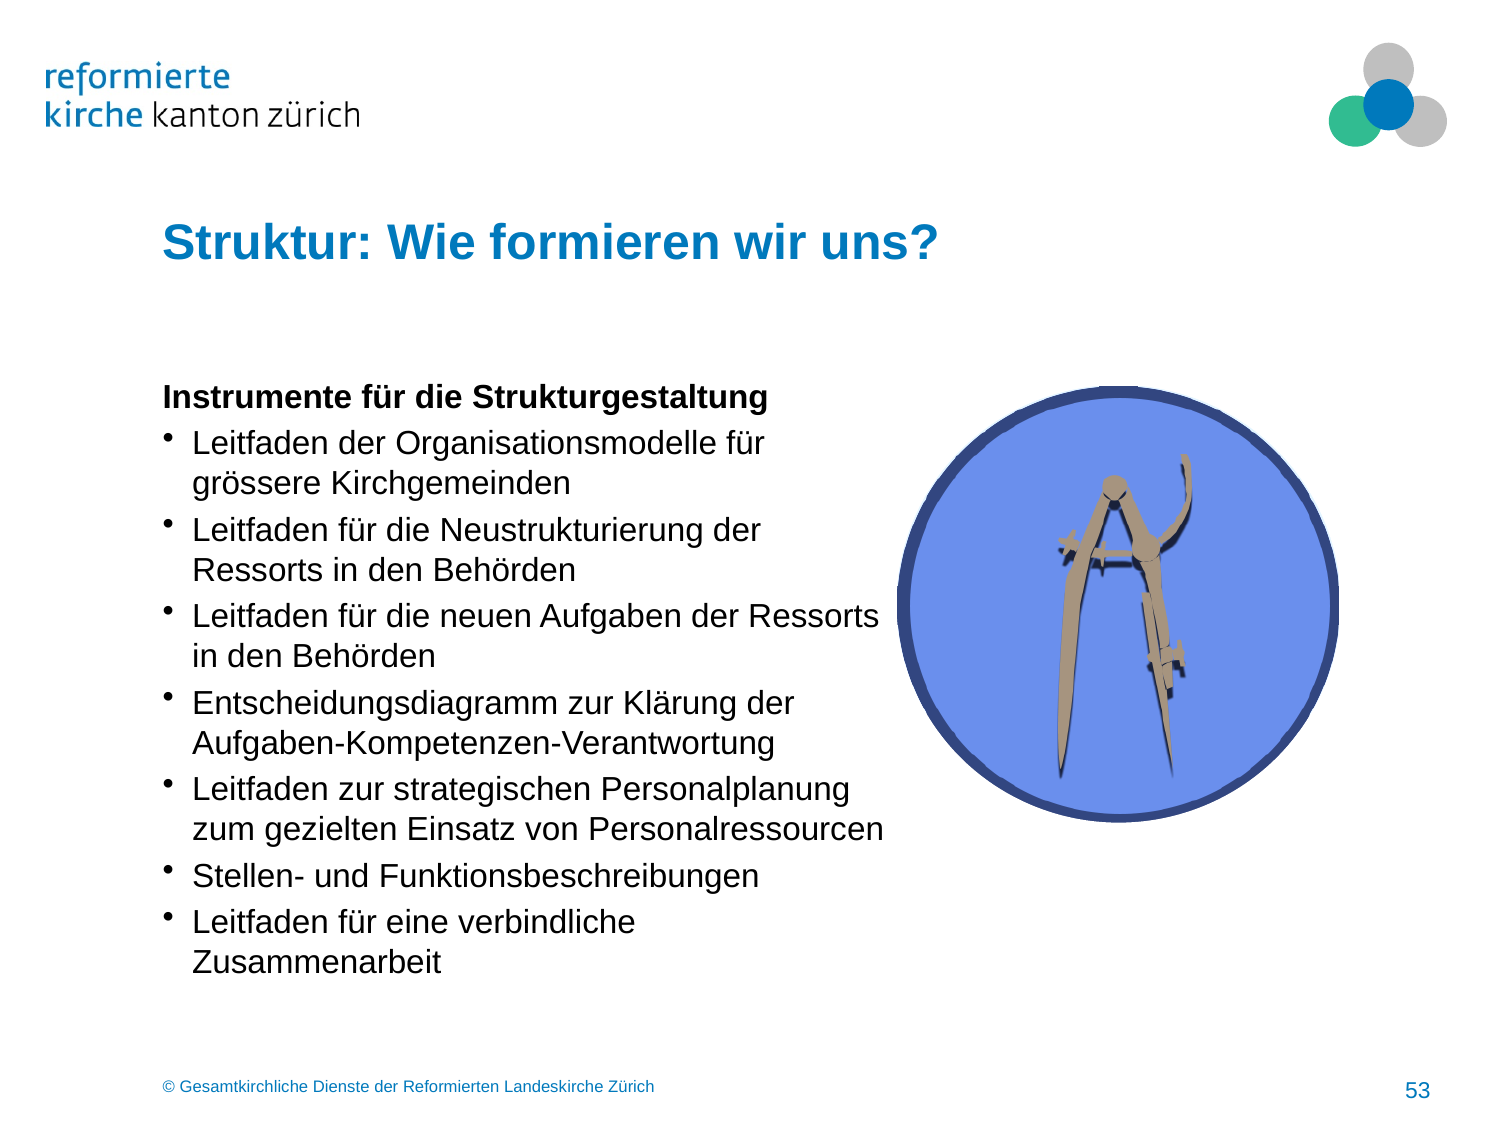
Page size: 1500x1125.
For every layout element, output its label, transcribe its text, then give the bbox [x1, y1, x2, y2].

picture [46, 61, 359, 127]
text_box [1328, 42, 1448, 148]
list Instrumente für die Strukturgestaltung Leitfaden der Organisationsmodelle für grössere Kirchgemeinden Leitfaden für die Neustrukturierung der Ressorts in den Behörden Leitfaden für die neuen Aufgaben der Ressorts in den Behörden Entscheidungsdiagramm zur Klärung der Aufgaben-Kompetenzen-Verantwortung Leitfaden zur strategischen Personalplanung zum gezielten Einsatz von Personalressourcen Stellen- und Funktionsbeschreibungen Leitfaden für eine verbindliche Zusammenarbeit [147, 367, 904, 1044]
footer © Gesamtkirchliche Dienste der Reformierten Landeskirche Zürich [147, 1068, 896, 1125]
title Struktur: Wie formieren wir uns? [147, 202, 1430, 356]
slide_number 53 [1095, 1068, 1446, 1114]
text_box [790, 278, 1448, 929]
